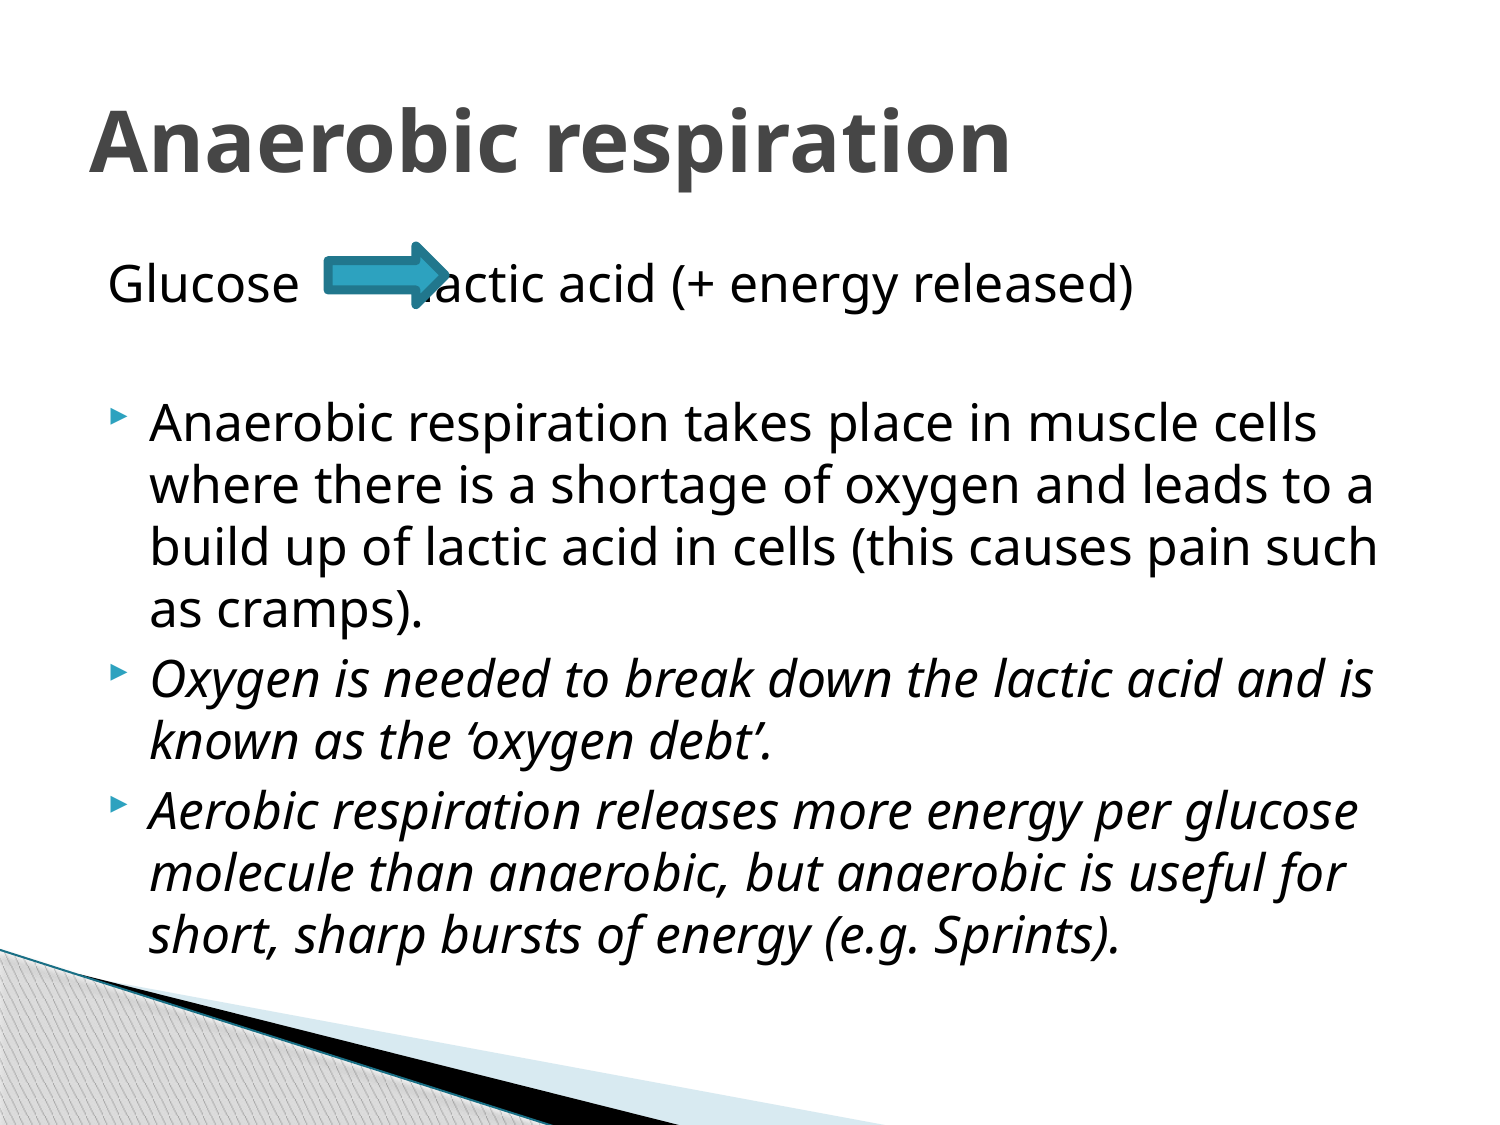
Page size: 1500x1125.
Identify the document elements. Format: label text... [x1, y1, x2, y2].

title Anaerobic respiration [75, 45, 1425, 233]
text_box [323, 241, 450, 310]
list Glucose lactic acid (+ energy released) Anaerobic respiration takes place in muscle cells where there is a shortage of oxygen and leads to a build up of lactic acid in cells (this causes pain such as cramps). Oxygen is needed to break down the lactic acid and is known as the ‘oxygen debt’. Aerobic respiration releases more energy per glucose molecule than anaerobic, but anaerobic is useful for short, sharp bursts of energy (e.g. Sprints). [75, 243, 1425, 986]
